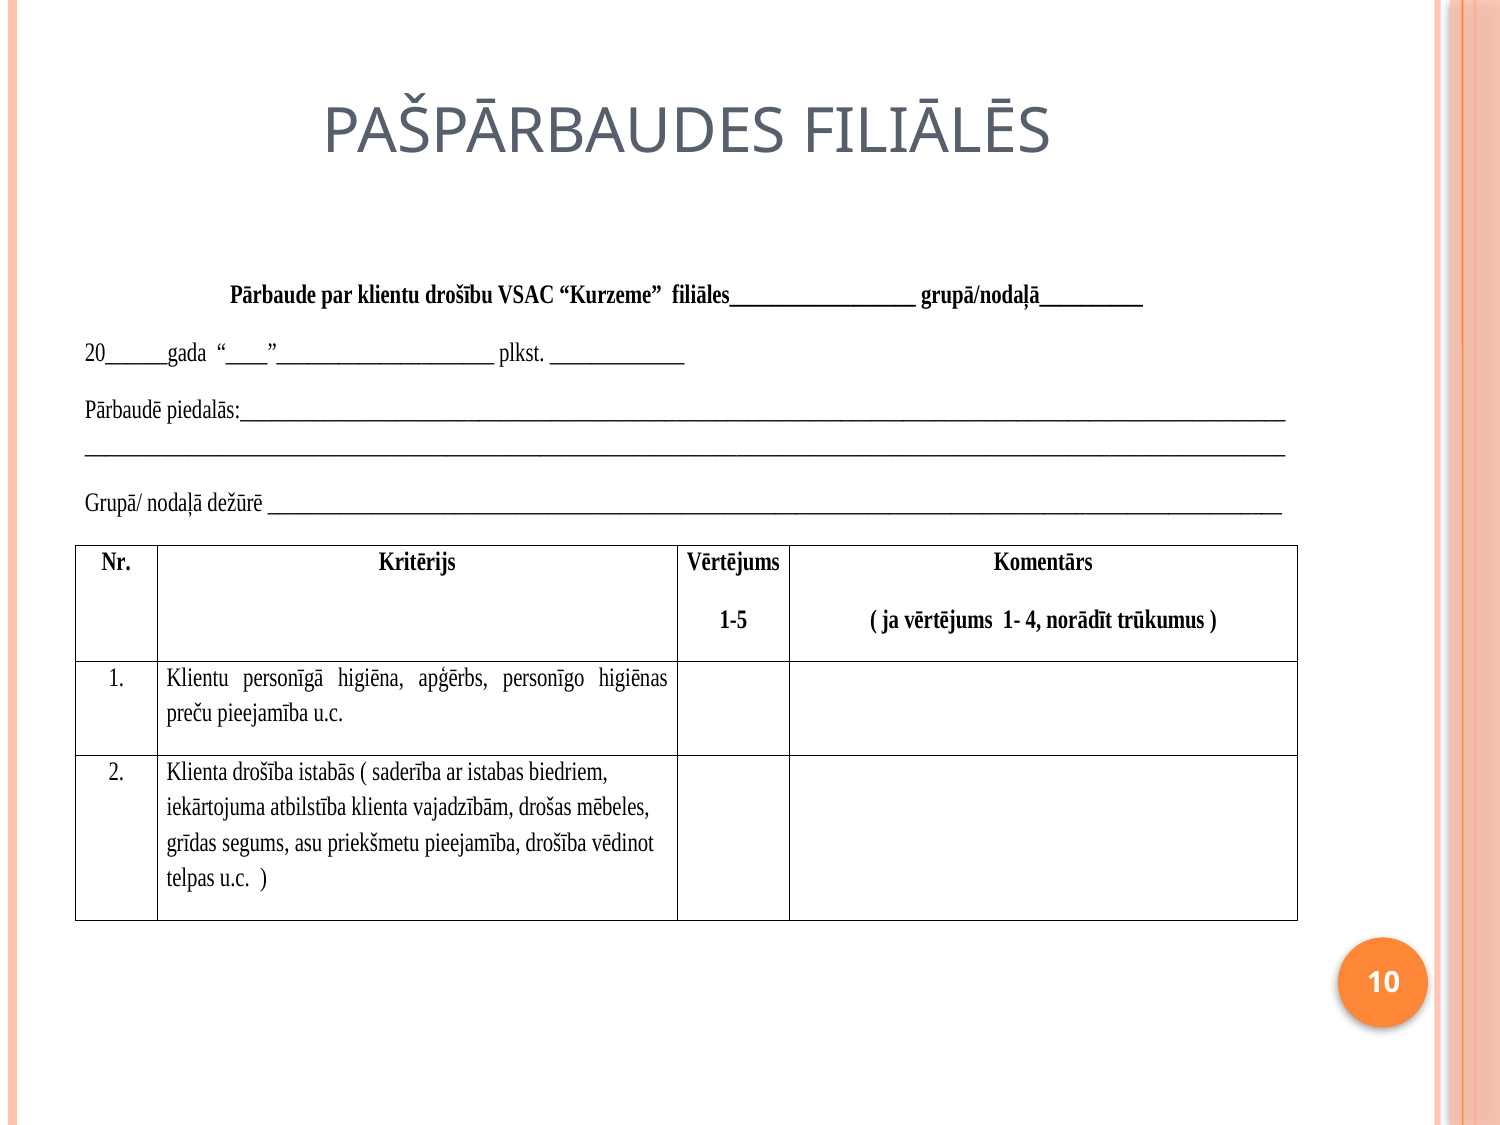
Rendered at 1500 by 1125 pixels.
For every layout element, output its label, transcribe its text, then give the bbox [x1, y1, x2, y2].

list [74, 278, 1301, 977]
slide_number 10 [1333, 940, 1434, 1027]
title Pašpārbaudes filiālēs [75, 45, 1300, 173]
